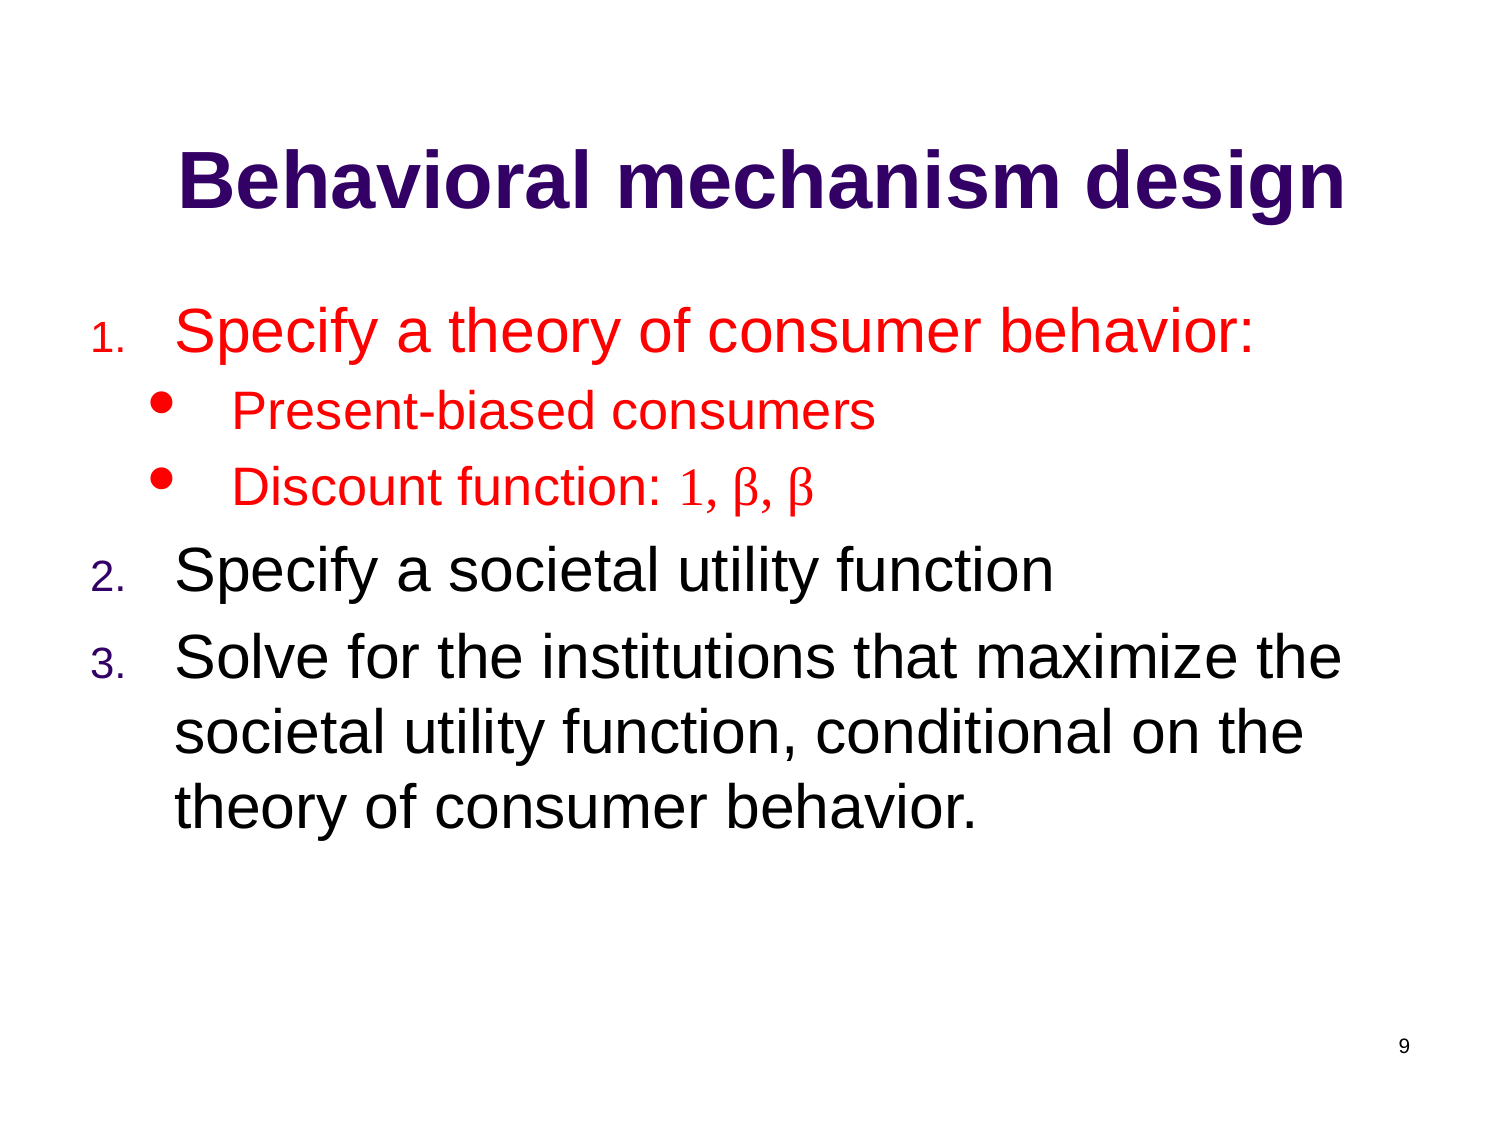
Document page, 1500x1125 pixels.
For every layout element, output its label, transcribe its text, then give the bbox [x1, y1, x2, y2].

list Specify a theory of consumer behavior: Present-biased consumers Discount function: 1, β, β Specify a societal utility function Solve for the institutions that maximize the societal utility function, conditional on the theory of consumer behavior. [74, 281, 1426, 1006]
slide_number 9 [1074, 1024, 1426, 1101]
title Behavioral mechanism design [74, 19, 1451, 233]
